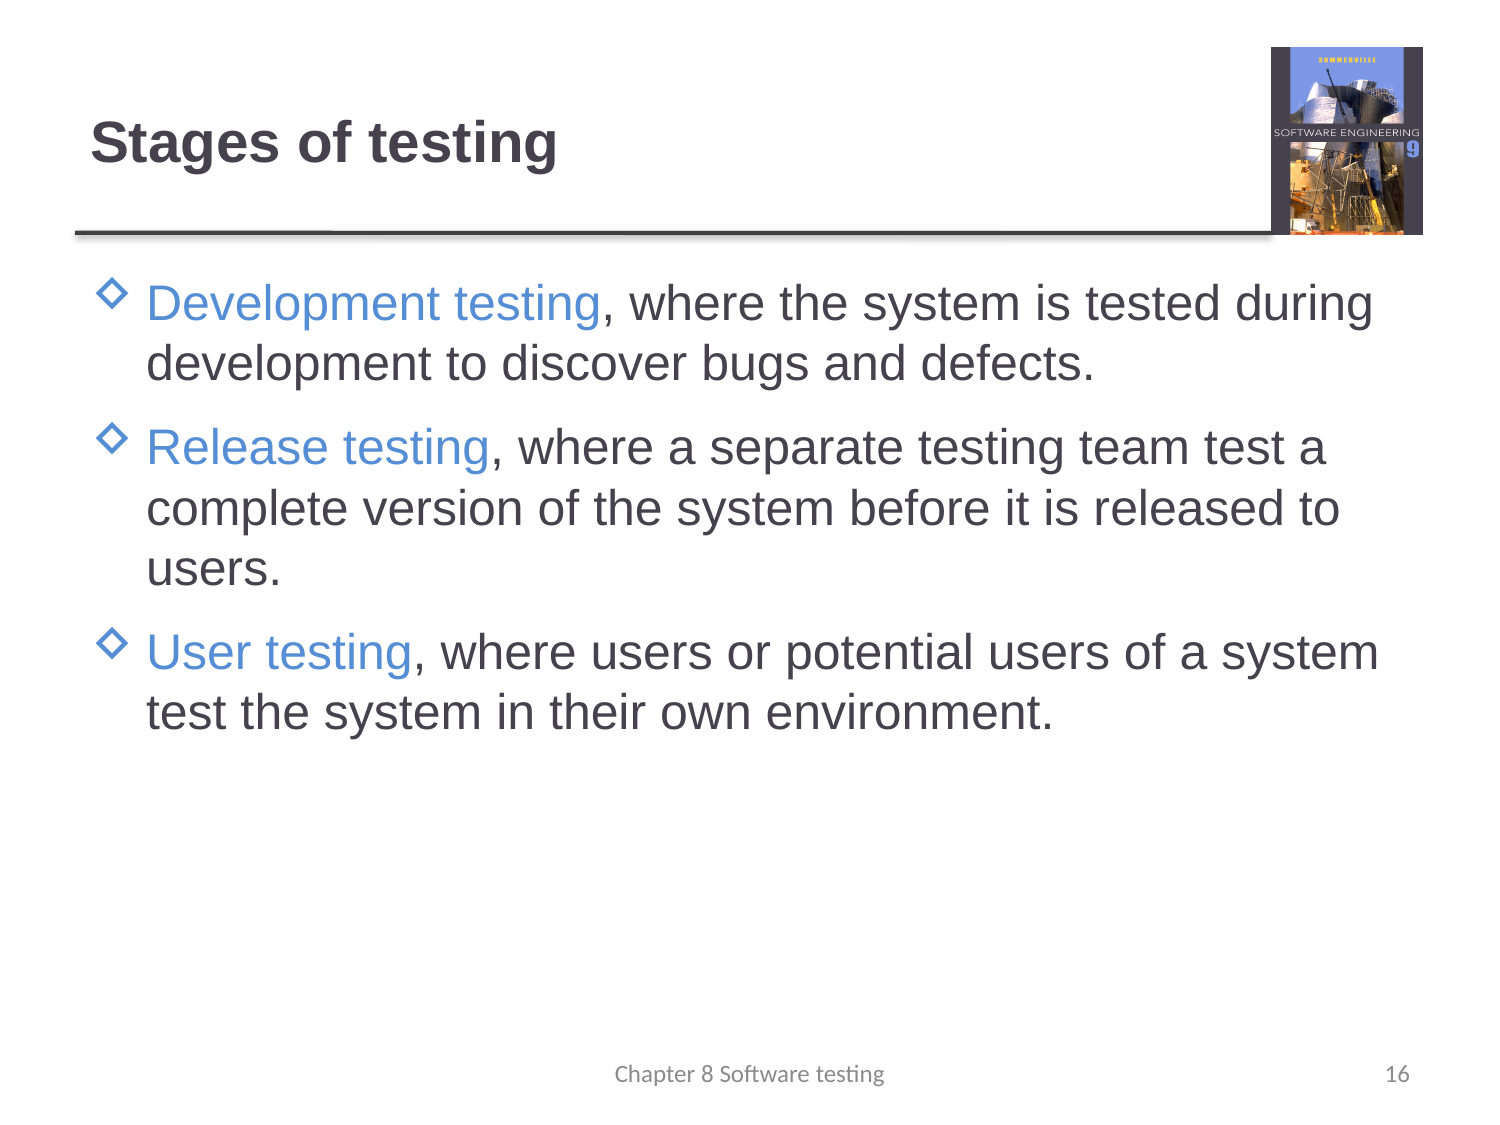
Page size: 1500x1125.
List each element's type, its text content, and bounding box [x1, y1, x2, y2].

picture [1272, 47, 1423, 235]
title Stages of testing [74, 44, 1272, 233]
list Development testing, where the system is tested during development to discover bugs and defects. Release testing, where a separate testing team test a complete version of the system before it is released to users. User testing, where users or potential users of a system test the system in their own environment. [75, 262, 1425, 1005]
slide_number 16 [1074, 1042, 1425, 1103]
footer Chapter 8 Software testing [512, 1042, 988, 1103]
